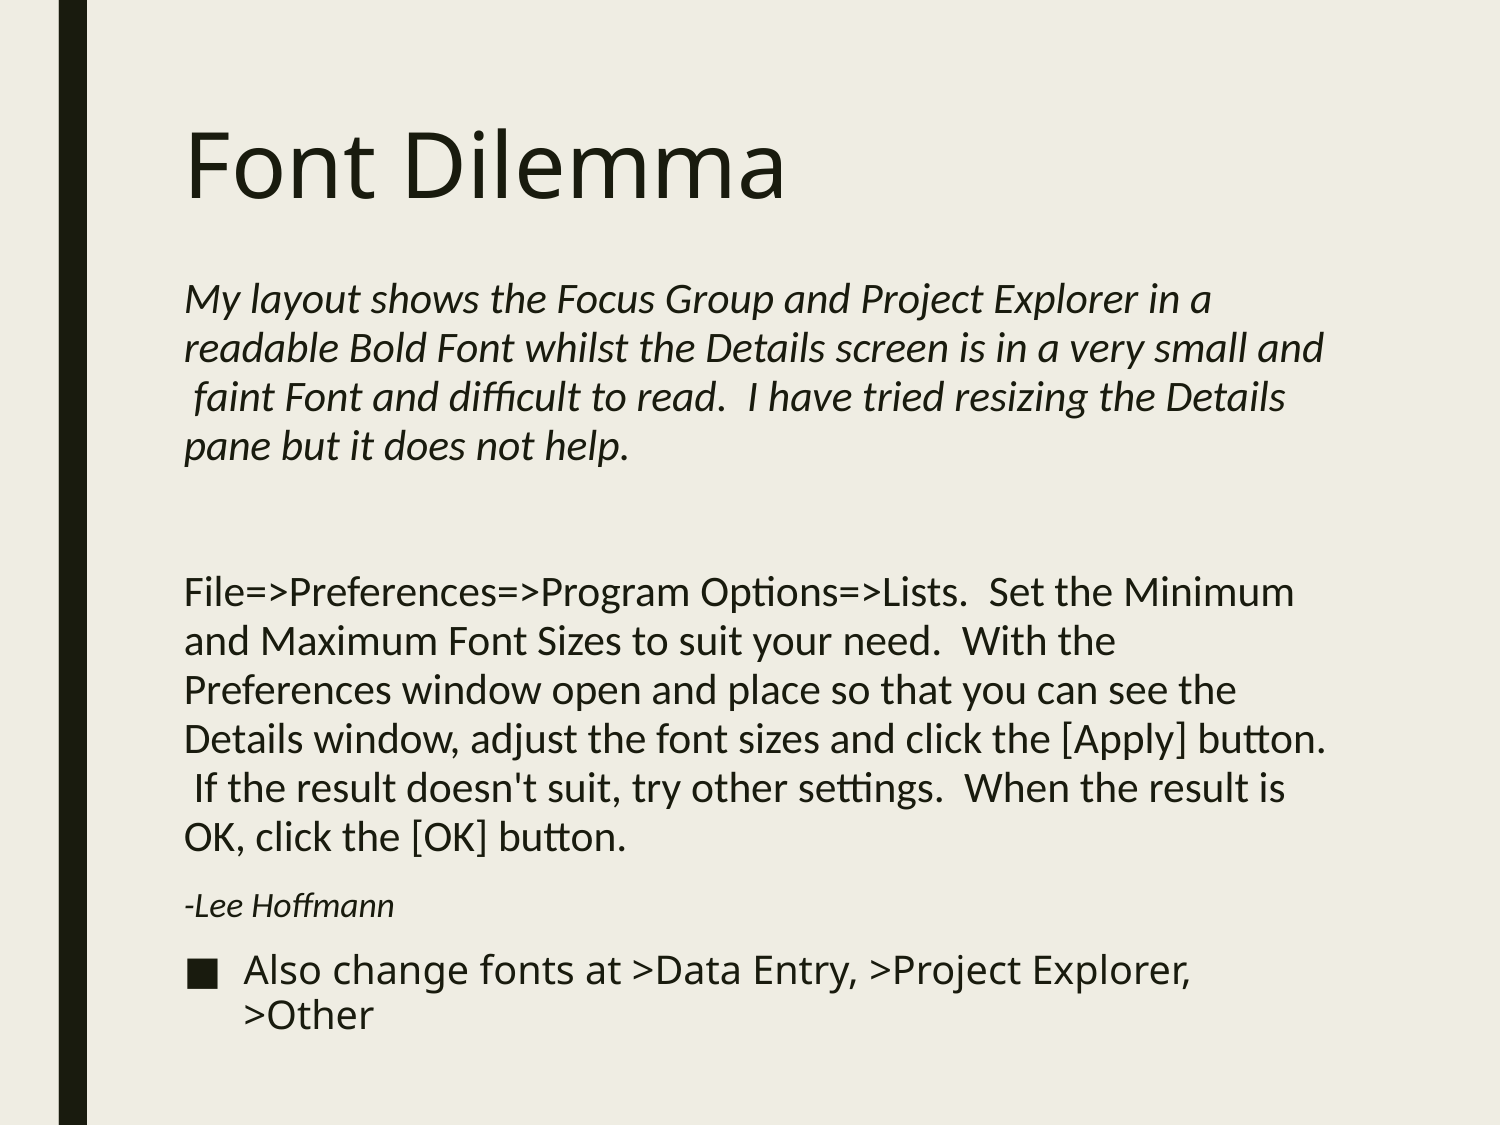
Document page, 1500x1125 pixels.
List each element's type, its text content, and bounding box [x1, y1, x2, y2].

title Font Dilemma [168, 112, 1351, 267]
list My layout shows the Focus Group and Project Explorer in a readable Bold Font whilst the Details screen is in a very small and faint Font and difficult to read. I have tried resizing the Details pane but it does not help. File=>Preferences=>Program Options=>Lists. Set the Minimum and Maximum Font Sizes to suit your need. With the Preferences window open and place so that you can see the Details window, adjust the font sizes and click the [Apply] button. If the result doesn't suit, try other settings. When the result is OK, click the [OK] button. -Lee Hoffmann Also change fonts at >Data Entry, >Project Explorer, >Other [168, 267, 1351, 1047]
